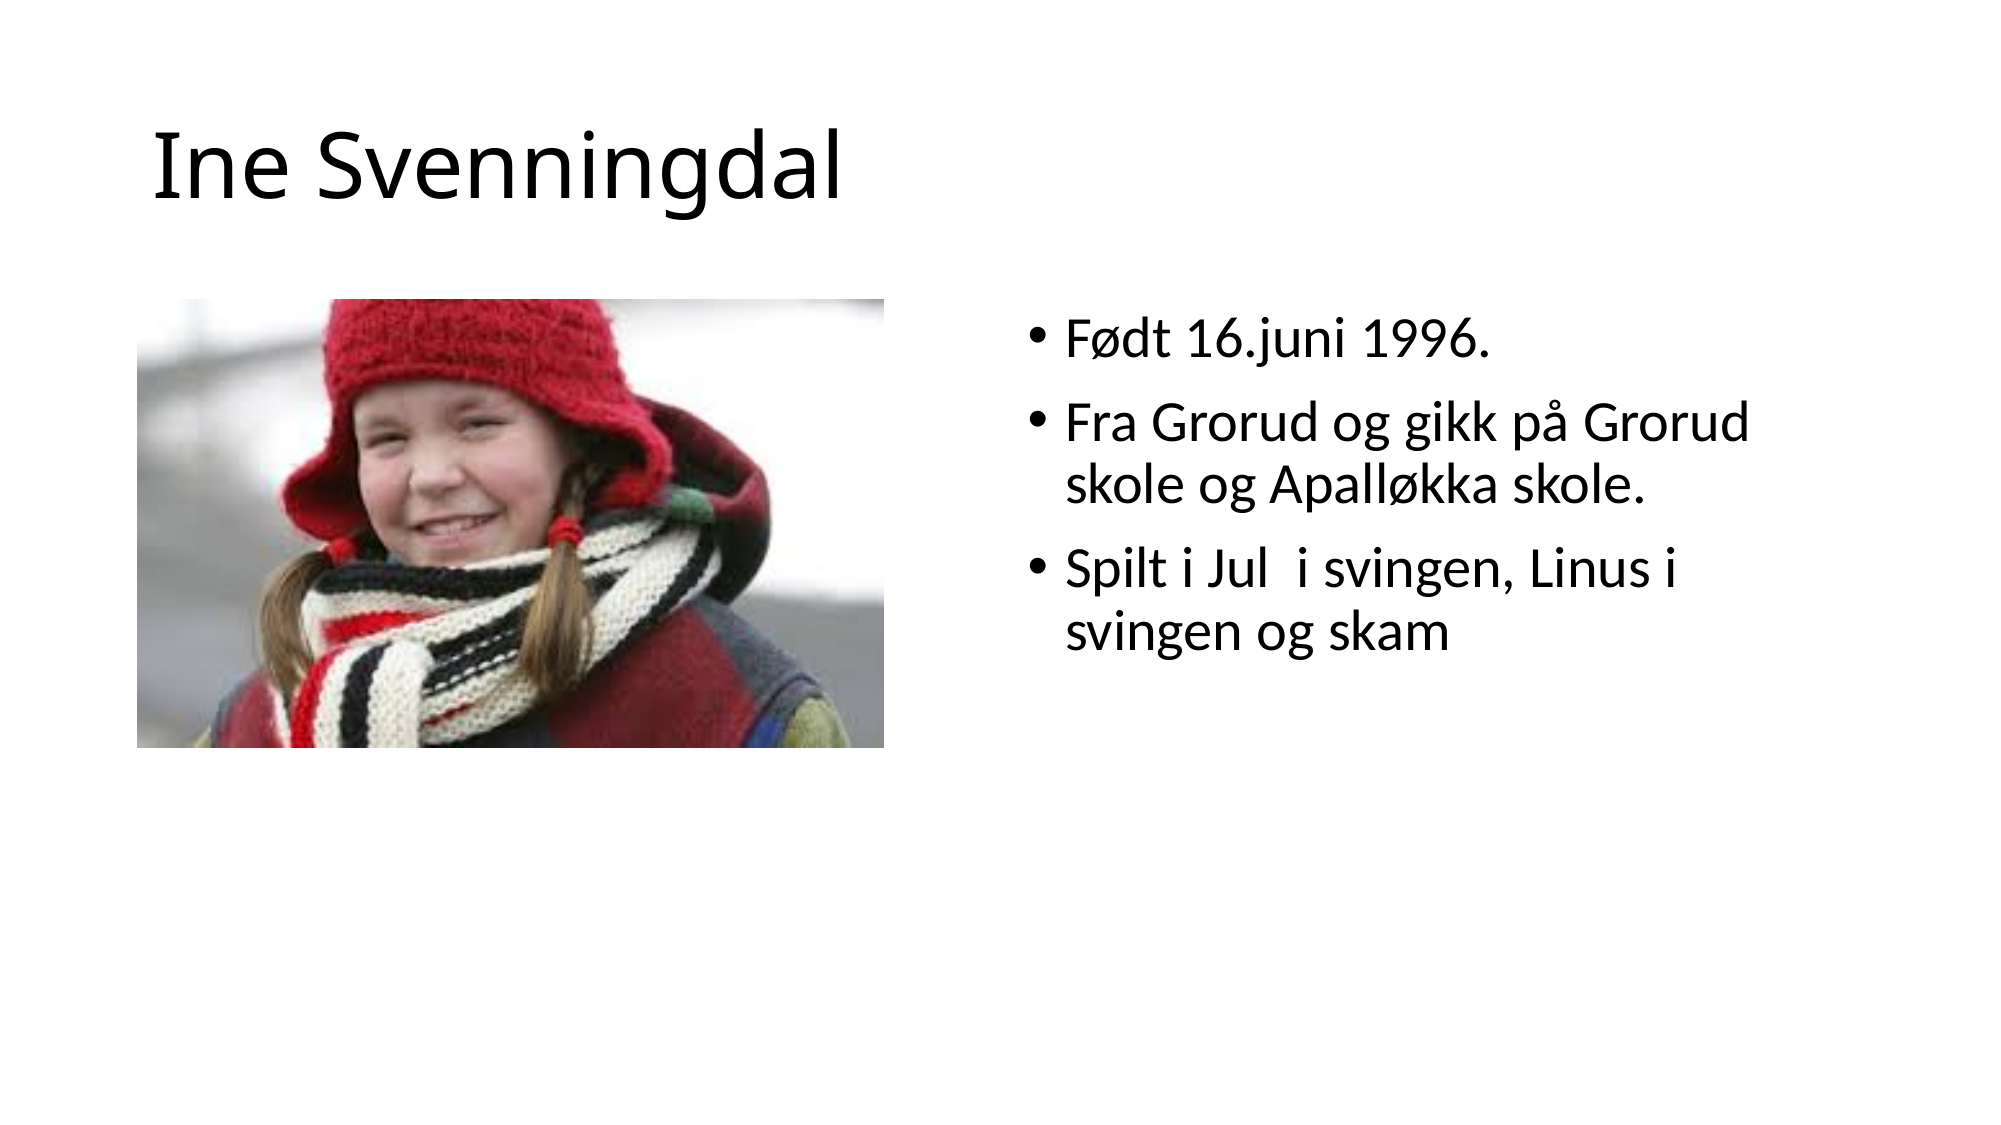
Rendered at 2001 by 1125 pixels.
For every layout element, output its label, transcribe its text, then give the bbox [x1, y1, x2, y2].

list Født 16.juni 1996. Fra Grorud og gikk på Grorud skole og Apalløkka skole. Spilt i Jul i svingen, Linus i svingen og skam [1012, 299, 1863, 1014]
title Ine Svenningdal [137, 59, 1863, 278]
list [137, 299, 884, 748]
